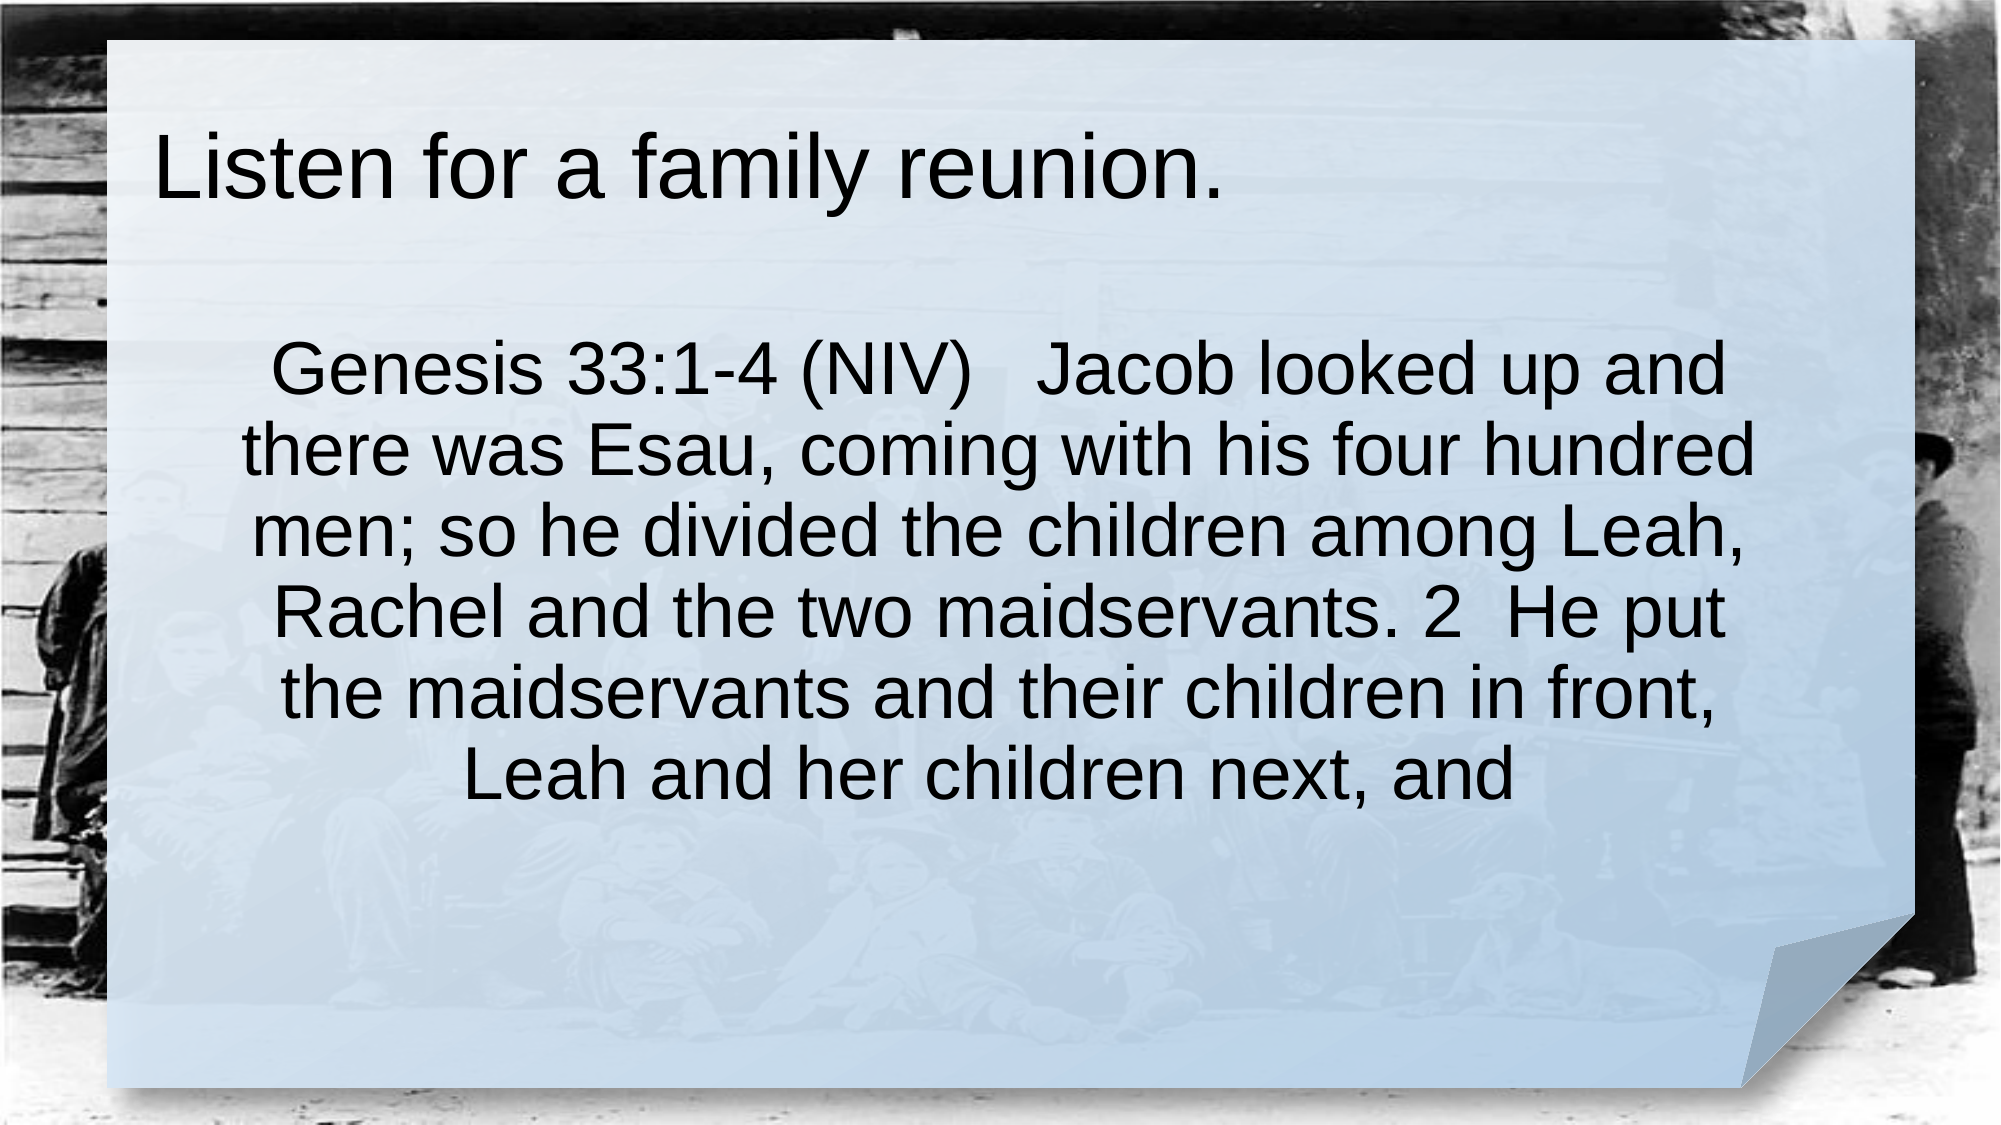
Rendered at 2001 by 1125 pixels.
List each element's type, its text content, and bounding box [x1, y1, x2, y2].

title Listen for a family reunion. [137, 59, 1863, 278]
list Genesis 33:1-4 (NIV) Jacob looked up and there was Esau, coming with his four hundred men; so he divided the children among Leah, Rachel and the two maidservants. 2 He put the maidservants and their children in front, Leah and her children next, and [196, 322, 1804, 1037]
picture [0, 0, 2001, 1125]
